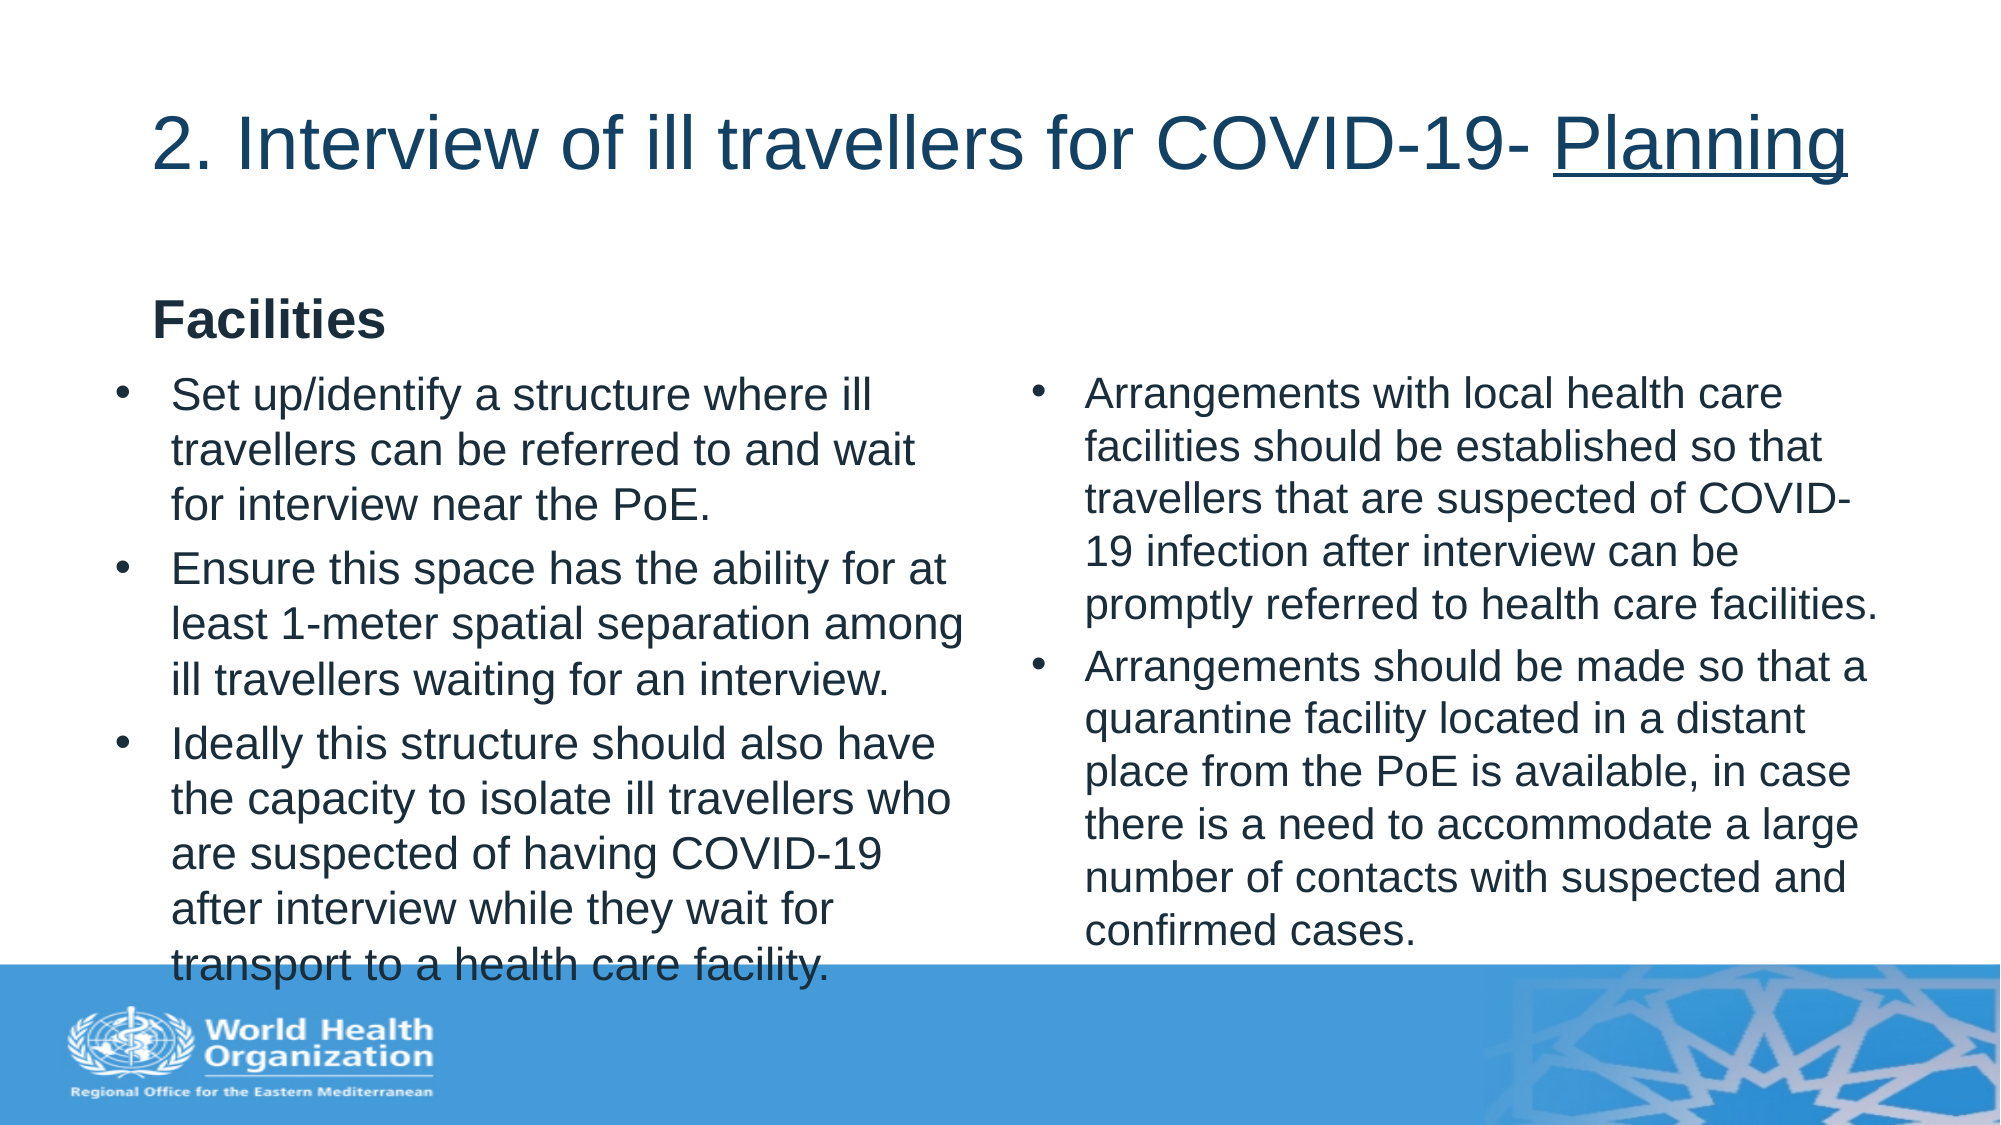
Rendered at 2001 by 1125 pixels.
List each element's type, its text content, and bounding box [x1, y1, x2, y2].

title 2. Interview of ill travellers for COVID-19- Planning [99, 45, 1900, 233]
list Set up/identify a structure where ill travellers can be referred to and wait for interview near the PoE. Ensure this space has the ability for at least 1-meter spatial separation among ill travellers waiting for an interview. Ideally this structure should also have the capacity to isolate ill travellers who are suspected of having COVID-19 after interview while they wait for transport to a health care facility. [99, 356, 984, 1005]
list Facilities [137, 275, 1837, 357]
list Arrangements with local health care facilities should be established so that travellers that are suspected of COVID-19 infection after interview can be promptly referred to health care facilities. Arrangements should be made so that a quarantine facility located in a distant place from the PoE is available, in case there is a need to accommodate a large number of contacts with suspected and confirmed cases. [1015, 356, 1900, 1005]
picture [0, 964, 2000, 1125]
